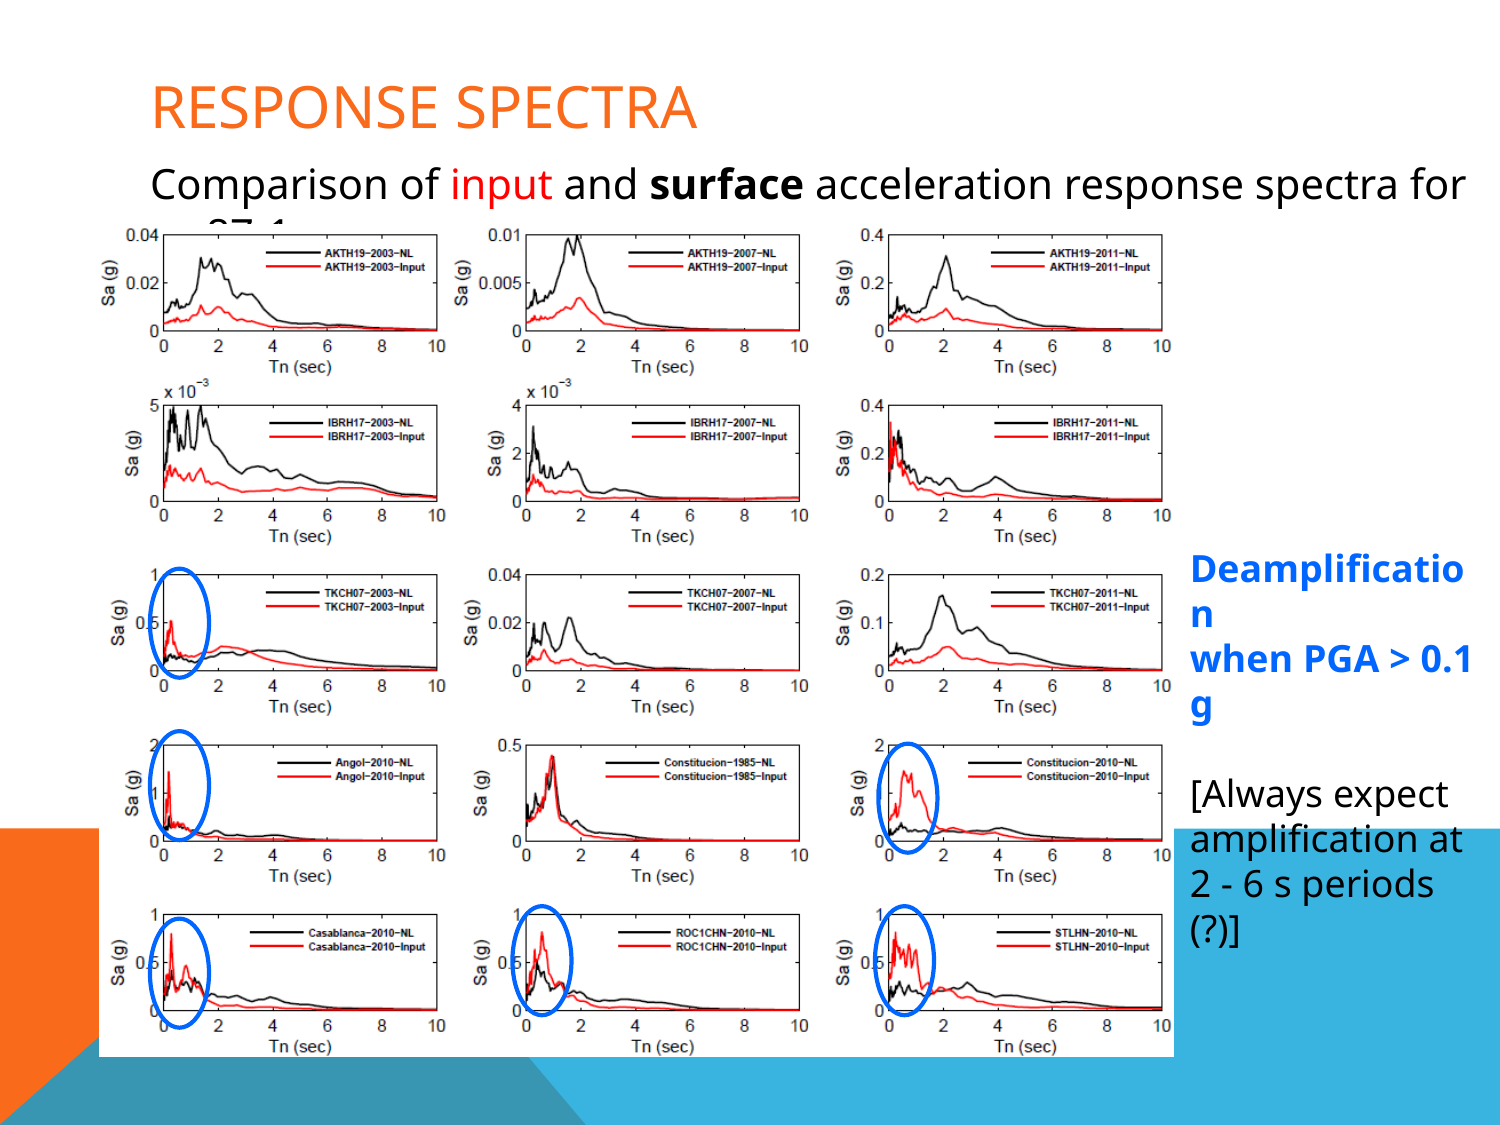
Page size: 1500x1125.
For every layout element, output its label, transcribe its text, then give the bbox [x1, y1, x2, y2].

text_box Deamplification when PGA > 0.1 g [Always expect amplification at 2 - 6 s periods (?)] [1177, 537, 1500, 957]
list Comparison of input and surface acceleration response spectra for 87-1 [135, 149, 1488, 537]
title Response spectra [135, 60, 1369, 149]
picture [99, 224, 1174, 1057]
